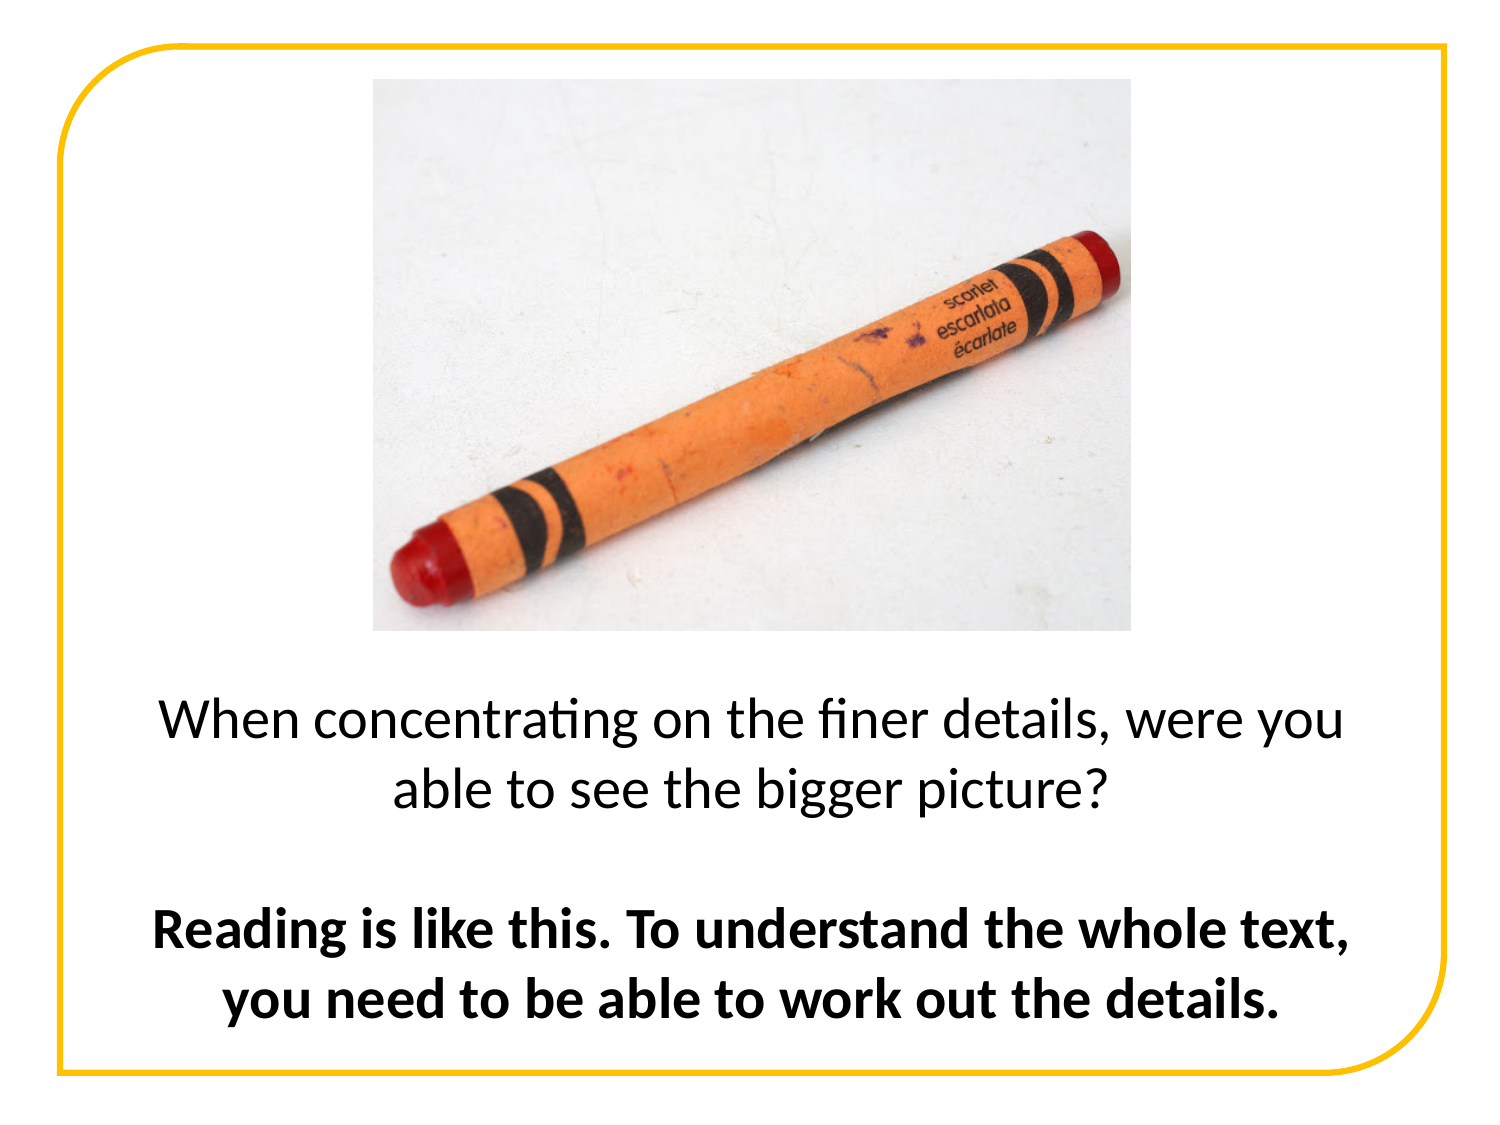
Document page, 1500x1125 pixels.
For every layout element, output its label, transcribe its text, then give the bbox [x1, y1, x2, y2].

text_box When concentrating on the finer details, were you able to see the bigger picture? Reading is like this. To understand the whole text, you need to be able to work out the details. [58, 45, 1445, 1074]
picture [373, 79, 1131, 631]
